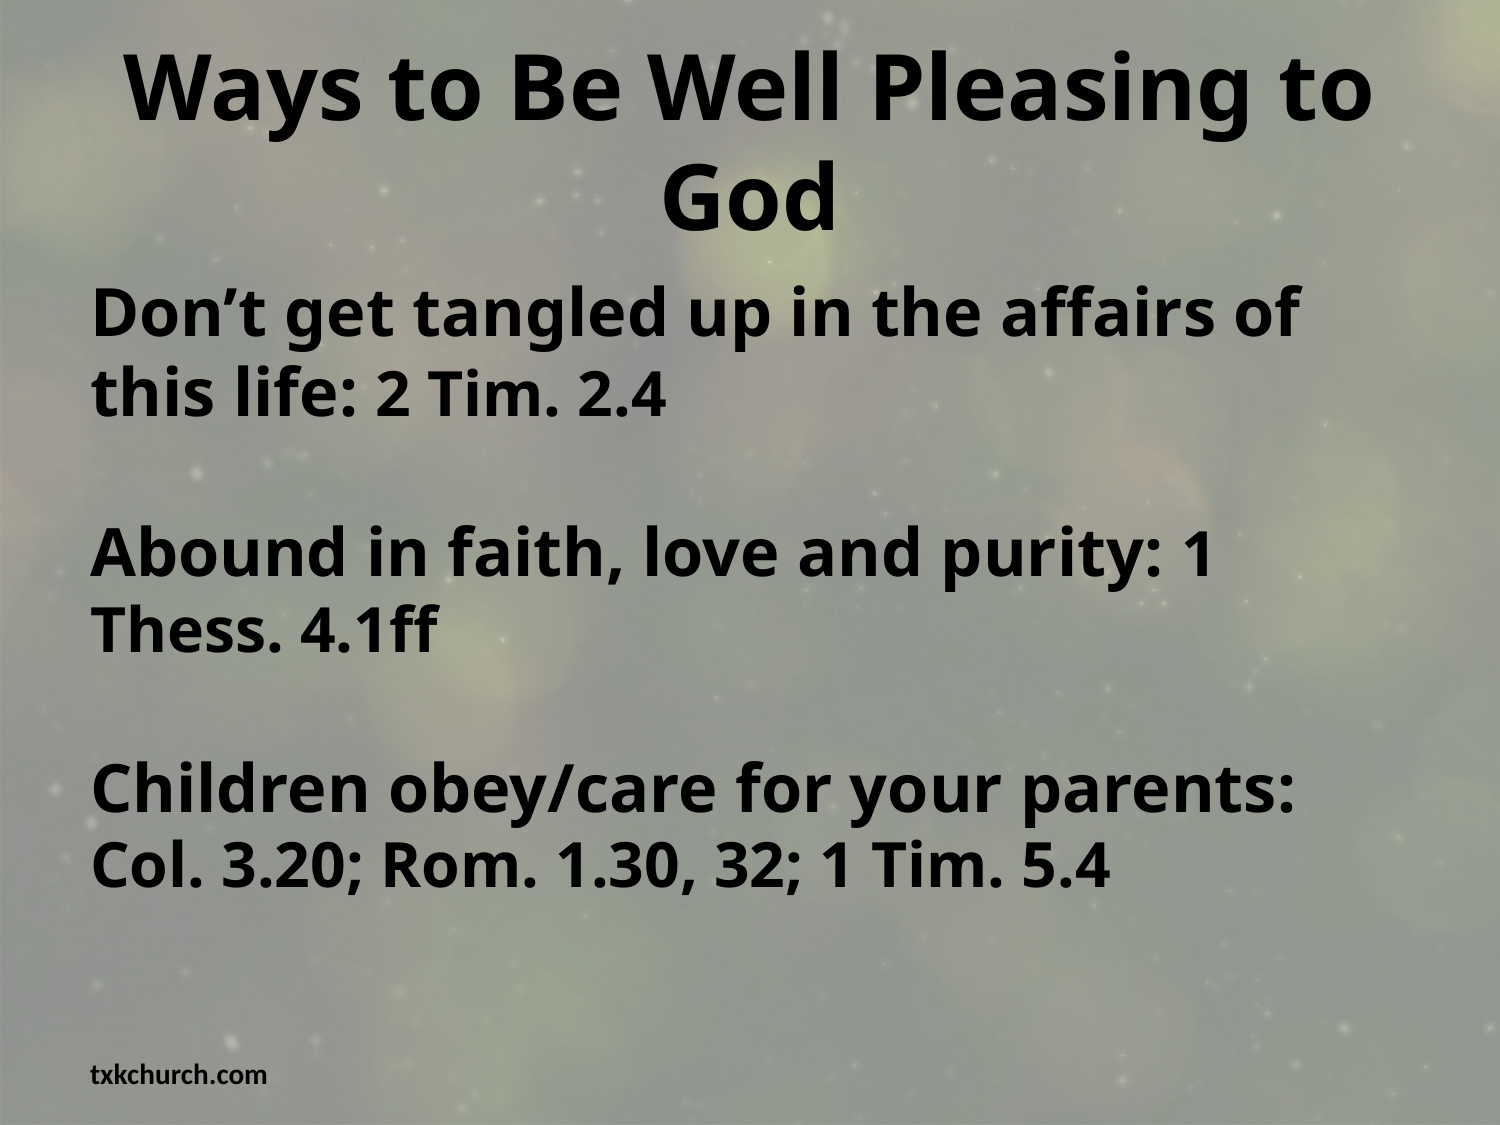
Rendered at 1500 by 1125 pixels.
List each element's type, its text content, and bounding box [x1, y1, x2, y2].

title Ways to Be Well Pleasing to God [75, 45, 1425, 233]
picture [0, 0, 1500, 1125]
list Don’t get tangled up in the affairs of this life: 2 Tim. 2.4 Abound in faith, love and purity: 1 Thess. 4.1ff Children obey/care for your parents: Col. 3.20; Rom. 1.30, 32; 1 Tim. 5.4 [75, 262, 1425, 1005]
slide_number txkchurch.com [75, 1042, 425, 1103]
